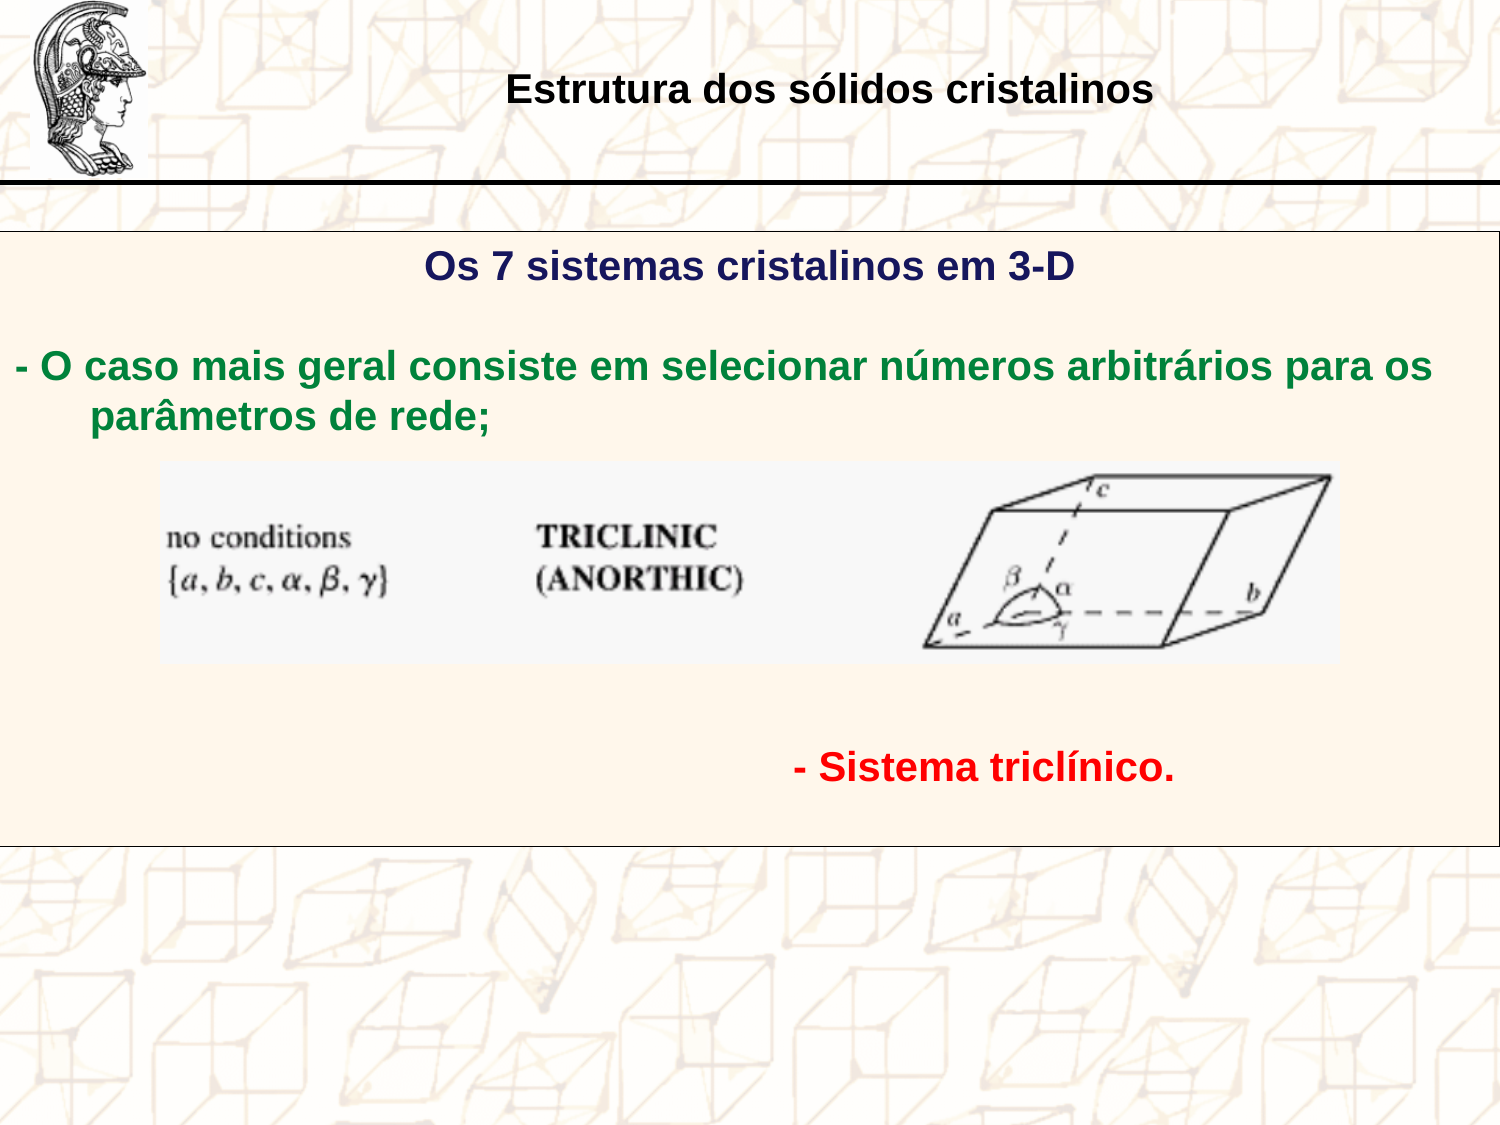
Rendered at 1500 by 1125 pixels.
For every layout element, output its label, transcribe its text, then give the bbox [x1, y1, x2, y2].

text_box Os 7 sistemas cristalinos em 3-D - O caso mais geral consiste em selecionar números arbitrários para os parâmetros de rede; - Sistema triclínico. [0, 231, 1500, 847]
picture [159, 461, 1340, 664]
text_box Estrutura dos sólidos cristalinos [490, 54, 1170, 120]
picture [30, 0, 149, 179]
